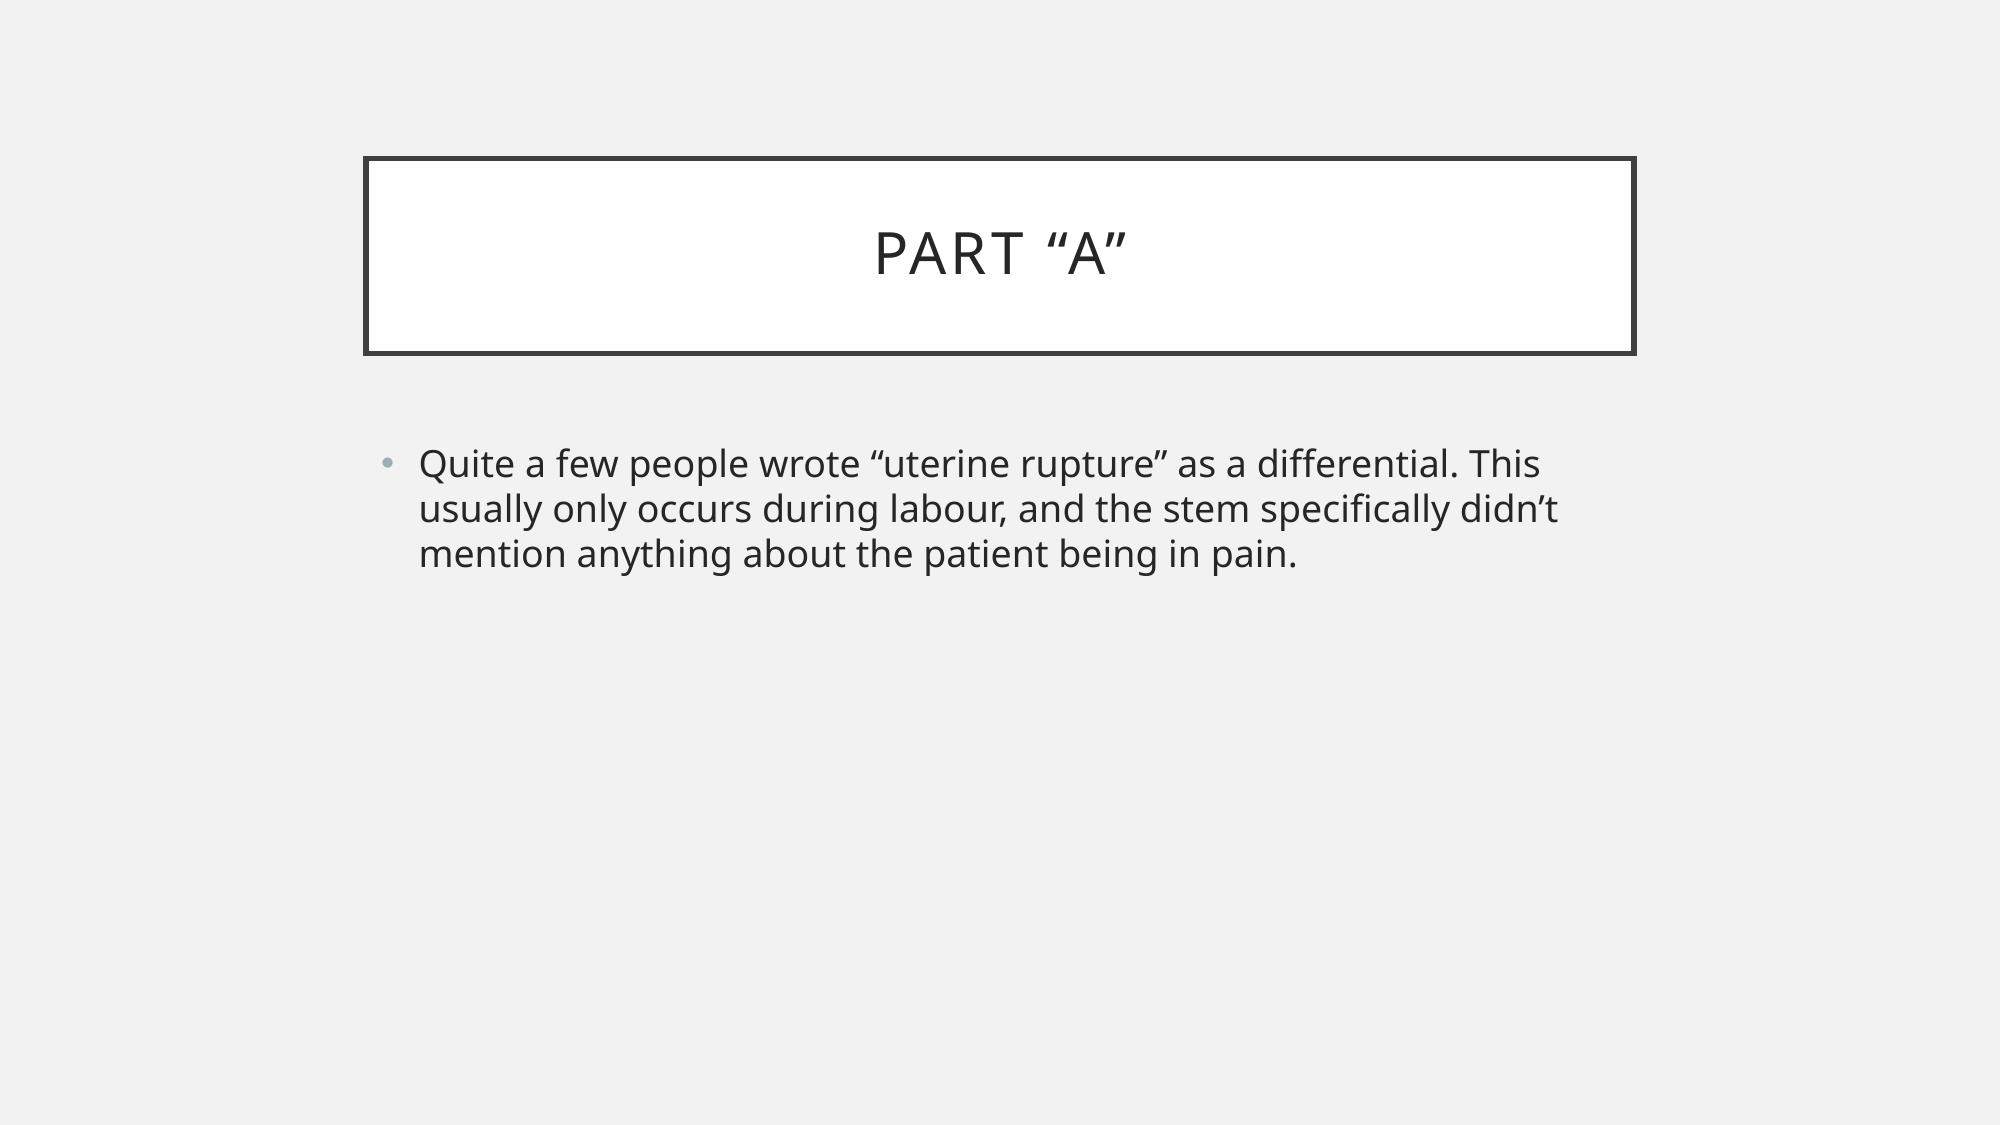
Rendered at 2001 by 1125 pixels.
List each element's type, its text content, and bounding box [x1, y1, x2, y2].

title Part “a” [363, 156, 1637, 356]
list Quite a few people wrote “uterine rupture” as a differential. This usually only occurs during labour, and the stem specifically didn’t mention anything about the patient being in pain. [366, 432, 1634, 942]
